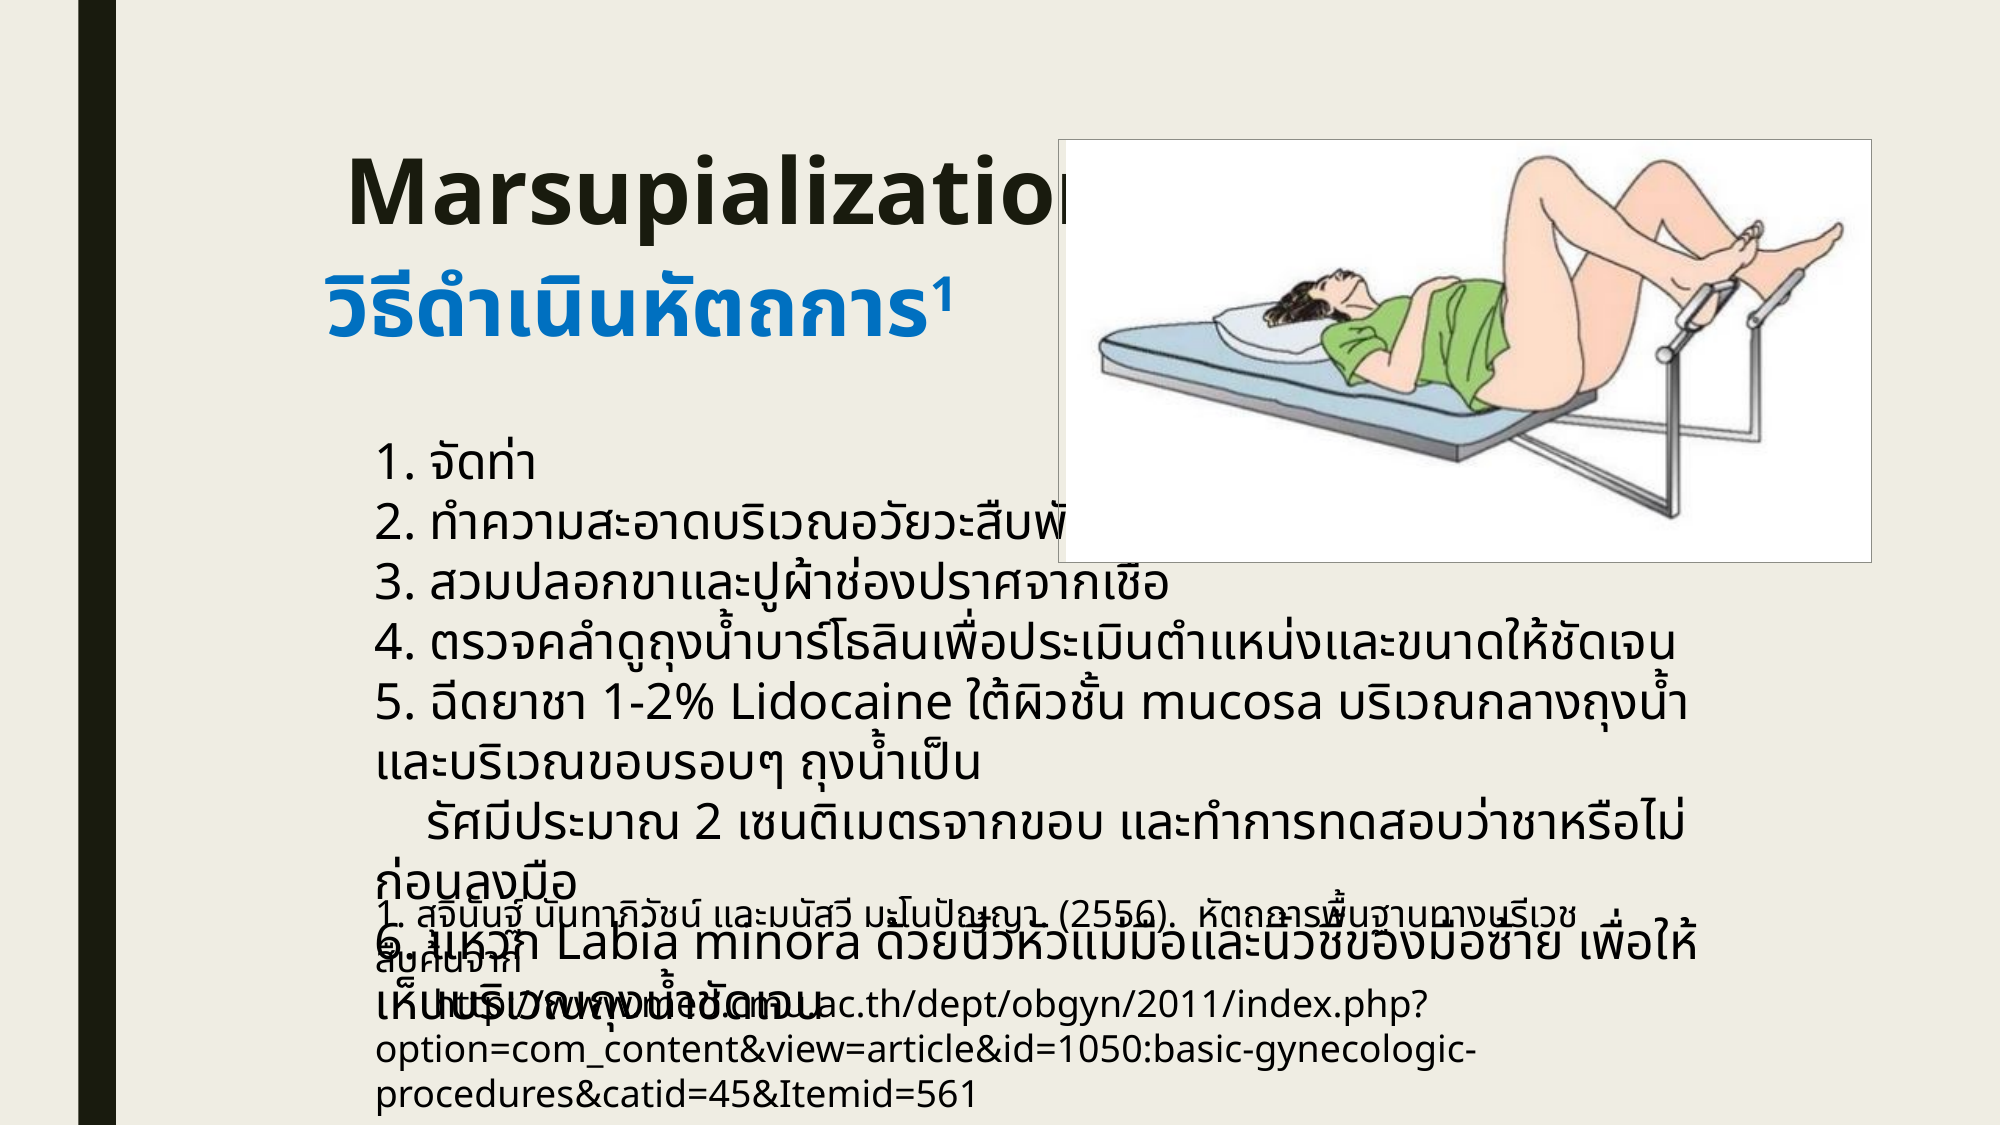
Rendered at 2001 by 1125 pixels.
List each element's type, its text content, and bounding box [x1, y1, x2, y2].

title Marsupialization [329, 139, 1058, 227]
text_box วิธีดำเนินหัตถการ1 [311, 245, 1058, 361]
text_box 1. สุจินันฐ์ นันทาภิวัชน์ และมนัสวี มะโนปัญญา. (2556). หัตถการพื้นฐานทางนรีเวช สืบค้นจาก http://www.med.cmu.ac.th/dept/obgyn/2011/index.php?option=com_content&view=article&id=1050:basic-gynecologic-procedures&catid=45&Itemid=561 [359, 882, 1688, 1123]
picture [1058, 139, 1872, 563]
text_box 1. จัดท่า 2. ทำความสะอาดบริเวณอวัยวะสืบพันธุ์ภายนอก 3. สวมปลอกขาและปูผ้าช่องปราศจากเชื้อ 4. ตรวจคลำดูถุงน้ำบาร์โธลินเพื่อประเมินตำแหน่งและขนาดให้ชัดเจน 5. ฉีดยาชา 1-2% Lidocaine ใต้ผิวชั้น mucosa บริเวณกลางถุงน้ำและบริเวณขอบรอบๆ ถุงน้ำเป็น รัศมีประมาณ 2 เซนติเมตรจากขอบ และทำการทดสอบว่าชาหรือไม่ก่อนลงมือ 6. แหวก Labia minora ด้วยนิ้วหัวแม่มือและนิ้วชี้ของมือซ้าย เพื่อให้เห็นบริเวณถุงน้ำชัดเจน [359, 362, 1735, 1037]
